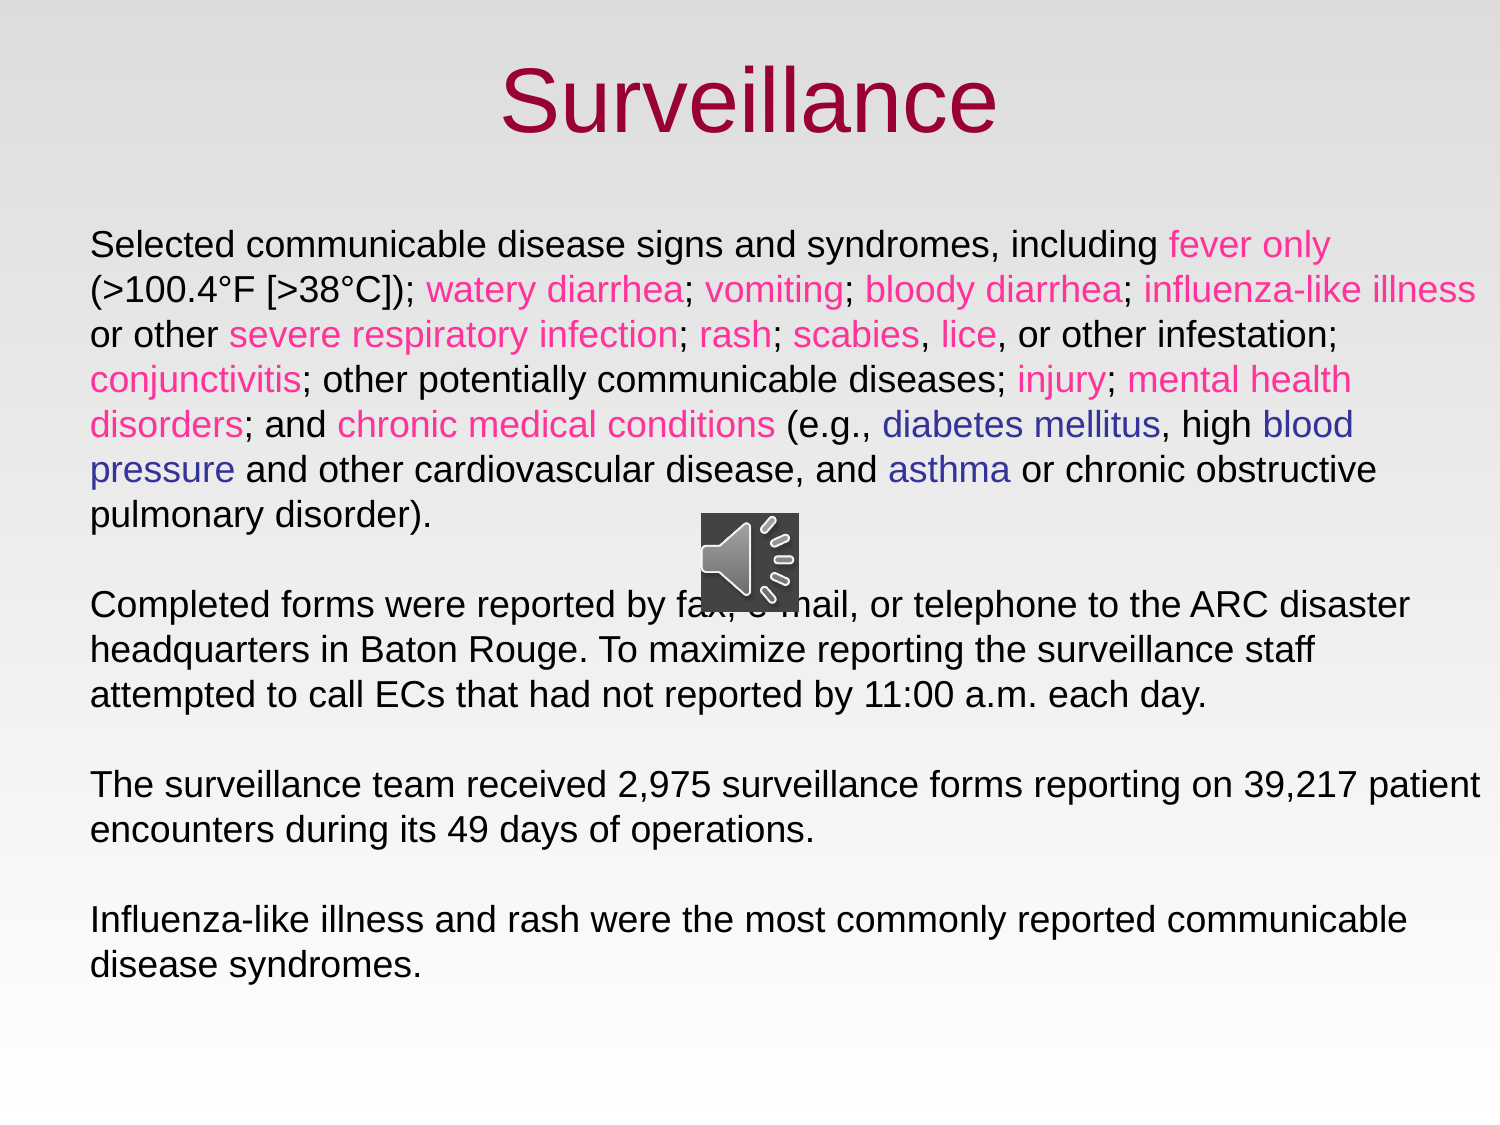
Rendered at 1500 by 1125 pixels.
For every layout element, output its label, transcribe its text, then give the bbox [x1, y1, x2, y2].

text_box Selected communicable disease signs and syndromes, including fever only (>100.4°F [>38°C]); watery diarrhea; vomiting; bloody diarrhea; influenza-like illness or other severe respiratory infection; rash; scabies, lice, or other infestation; conjunctivitis; other potentially communicable diseases; injury; mental health disorders; and chronic medical conditions (e.g., diabetes mellitus, high blood pressure and other cardiovascular disease, and asthma or chronic obstructive pulmonary disorder). Completed forms were reported by fax, e-mail, or telephone to the ARC disaster headquarters in Baton Rouge. To maximize reporting the surveillance staff attempted to call ECs that had not reported by 11:00 a.m. each day. The surveillance team received 2,975 surveillance forms reporting on 39,217 patient encounters during its 49 days of operations. Influenza-like illness and rash were the most commonly reported communicable disease syndromes. [74, 212, 1500, 1025]
picture [699, 512, 801, 613]
title Surveillance [75, 0, 1425, 209]
